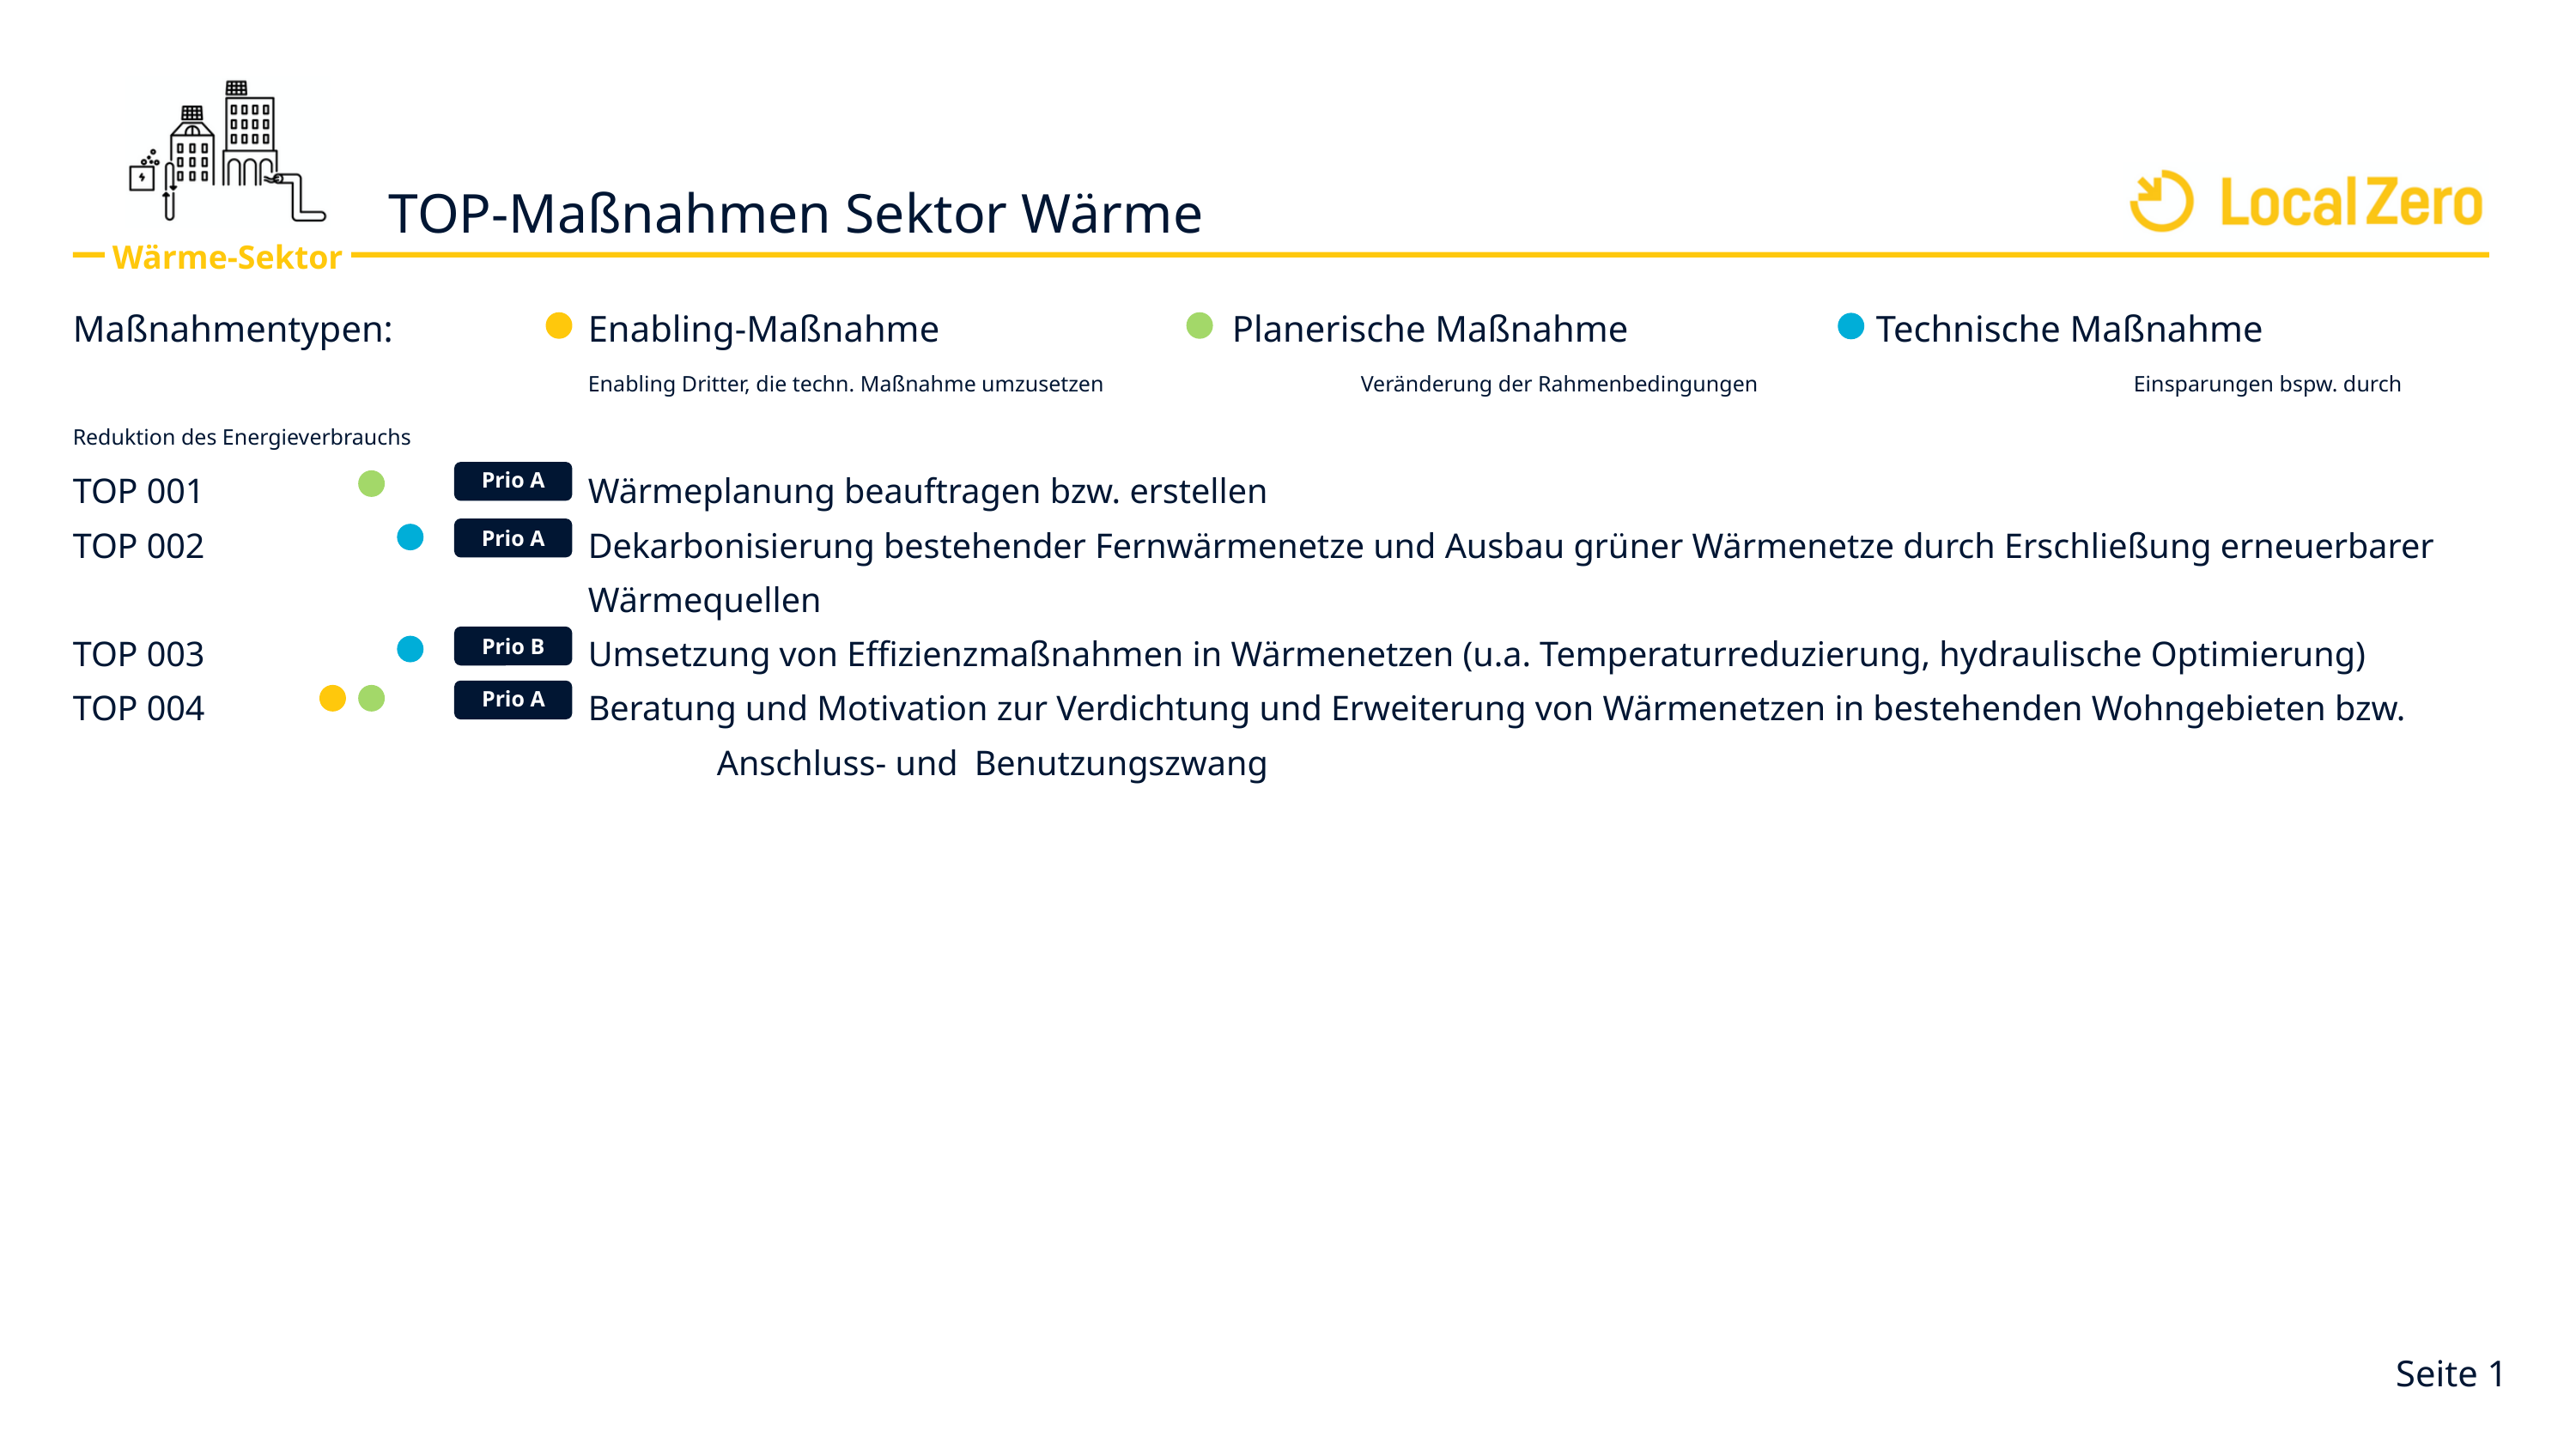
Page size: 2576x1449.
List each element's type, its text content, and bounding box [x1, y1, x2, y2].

text_box TOP-Maßnahmen Sektor Wärme [388, 168, 2064, 244]
text_box [545, 312, 573, 339]
text_box [395, 634, 426, 664]
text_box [1186, 312, 1213, 339]
text_box TOP 001 Wärmeplanung beauftragen bzw. erstellen TOP 002 Dekarbonisierung bestehender Fernwärmenetze und Ausbau grüner Wärmenetze durch Erschließung erneuerbarer Wärmequellen TOP 003 Umsetzung von Effizienzmaßnahmen in Wärmenetzen (u.a. Temperaturreduzierung, hydraulische Optimierung) TOP 004 Beratung und Motivation zur Verdichtung und Erweiterung von Wärmenetzen in bestehenden Wohngebieten bzw. Anschluss- und Benutzungszwang [72, 456, 2489, 782]
text_box [125, 76, 331, 227]
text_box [357, 470, 386, 498]
text_box [1836, 311, 1867, 342]
text_box [2123, 162, 2489, 240]
text_box Prio A [465, 518, 562, 557]
text_box Maßnahmentypen: Enabling-Maßnahme Planerische Maßnahme Technische Maßnahme Enabling Dritter, die techn. Maßnahme umzusetzen Veränderung der Rahmenbedingungen Einsparungen bspw. durch Reduktion des Energieverbrauchs [72, 299, 2489, 450]
text_box [319, 684, 346, 712]
text_box [452, 459, 574, 503]
text_box [395, 522, 426, 553]
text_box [357, 684, 386, 712]
text_box [452, 678, 574, 722]
text_box Prio A [465, 678, 562, 718]
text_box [104, 227, 351, 276]
text_box Seite 1 [2394, 1343, 2508, 1394]
text_box Prio A [465, 460, 562, 500]
text_box Prio B [465, 626, 562, 665]
